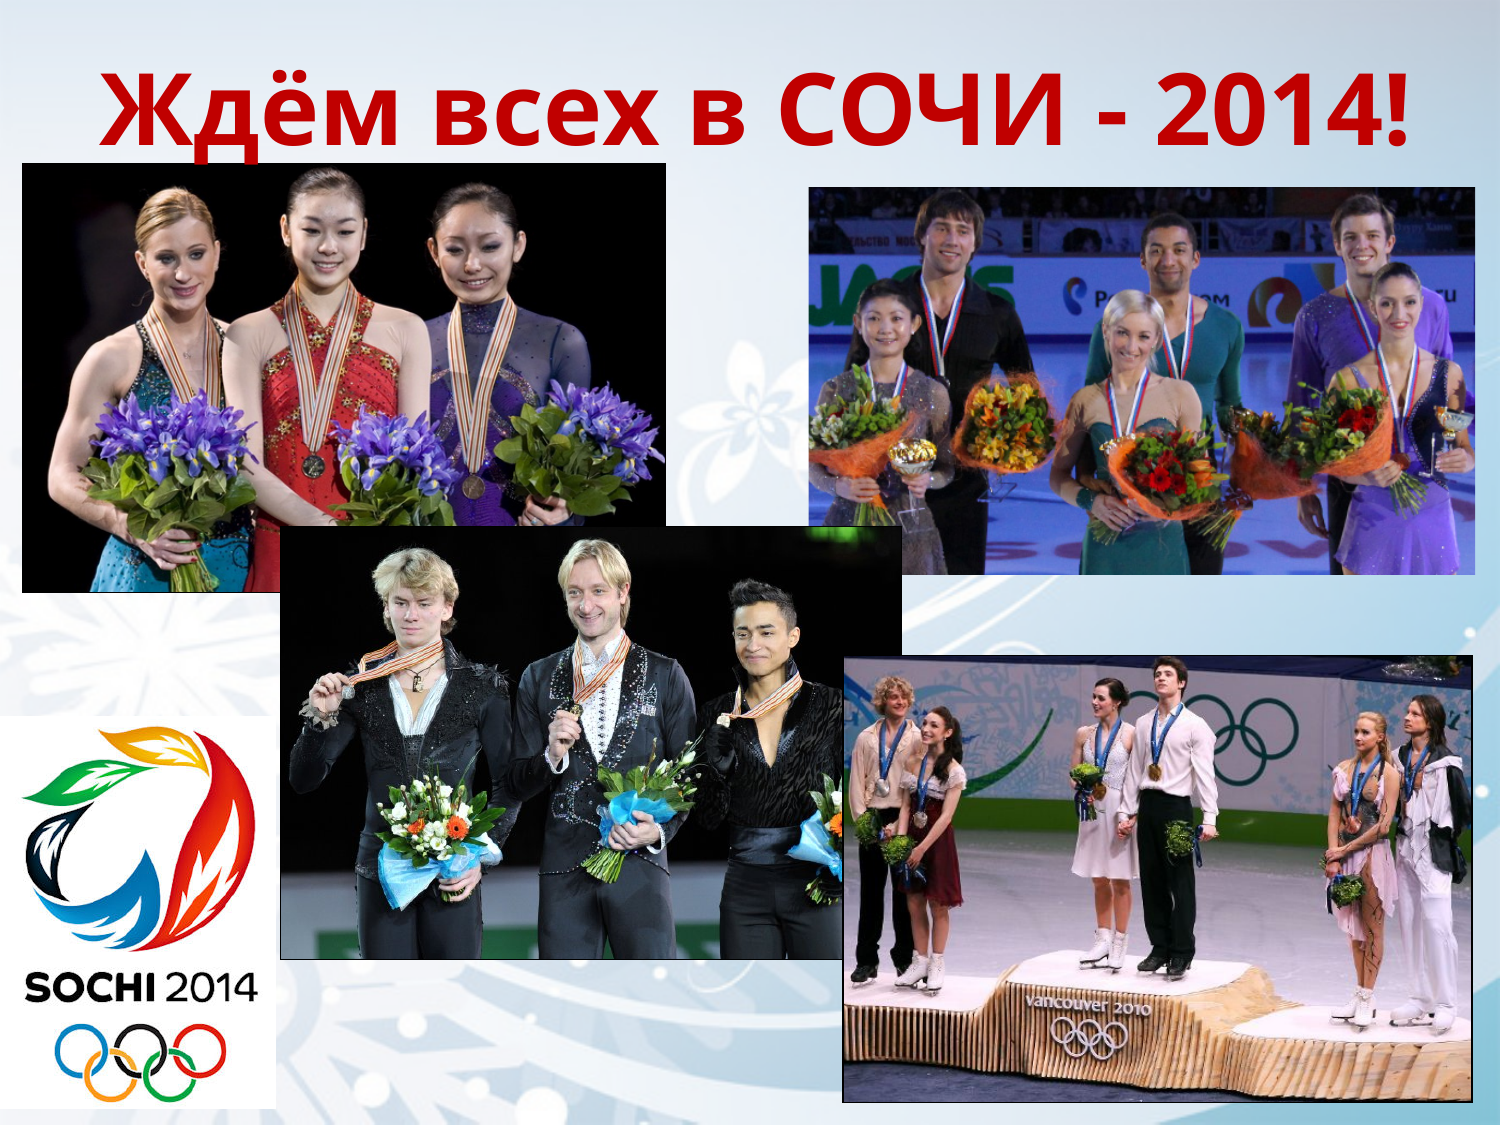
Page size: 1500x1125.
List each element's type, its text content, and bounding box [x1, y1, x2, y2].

picture [0, 716, 277, 1110]
picture [808, 187, 1476, 576]
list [23, 163, 666, 592]
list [843, 656, 1472, 1102]
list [280, 527, 901, 959]
text_box Ждём всех в СОЧИ - 2014! [35, 23, 1477, 188]
